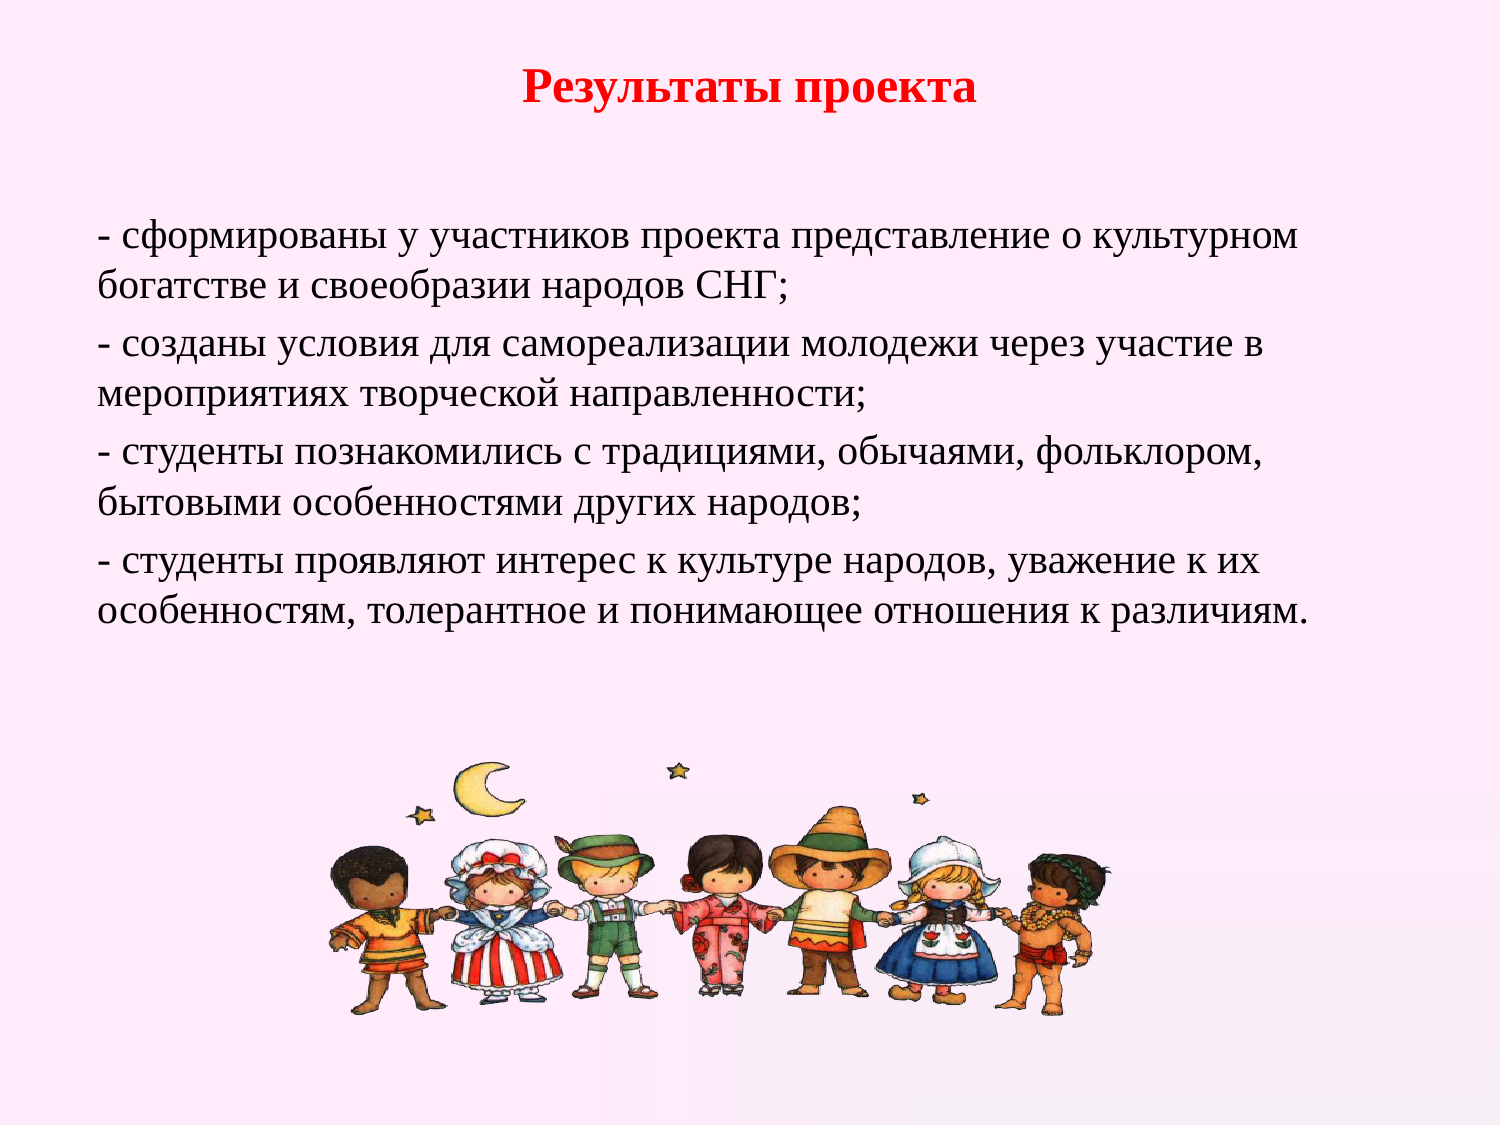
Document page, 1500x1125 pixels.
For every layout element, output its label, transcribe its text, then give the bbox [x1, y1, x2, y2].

title Результаты проекта [74, 44, 1426, 141]
picture [327, 761, 1114, 1016]
list - сформированы у участников проекта представление о культурном богатстве и своеобразии народов СНГ; - созданы условия для самореализации молодежи через участие в мероприятиях творческой направленности; - студенты познакомились с традициями, обычаями, фольклором, бытовыми особенностями других народов; - студенты проявляют интерес к культуре народов, уважение к их особенностям, толерантное и понимающее отношения к различиям. [81, 140, 1433, 884]
